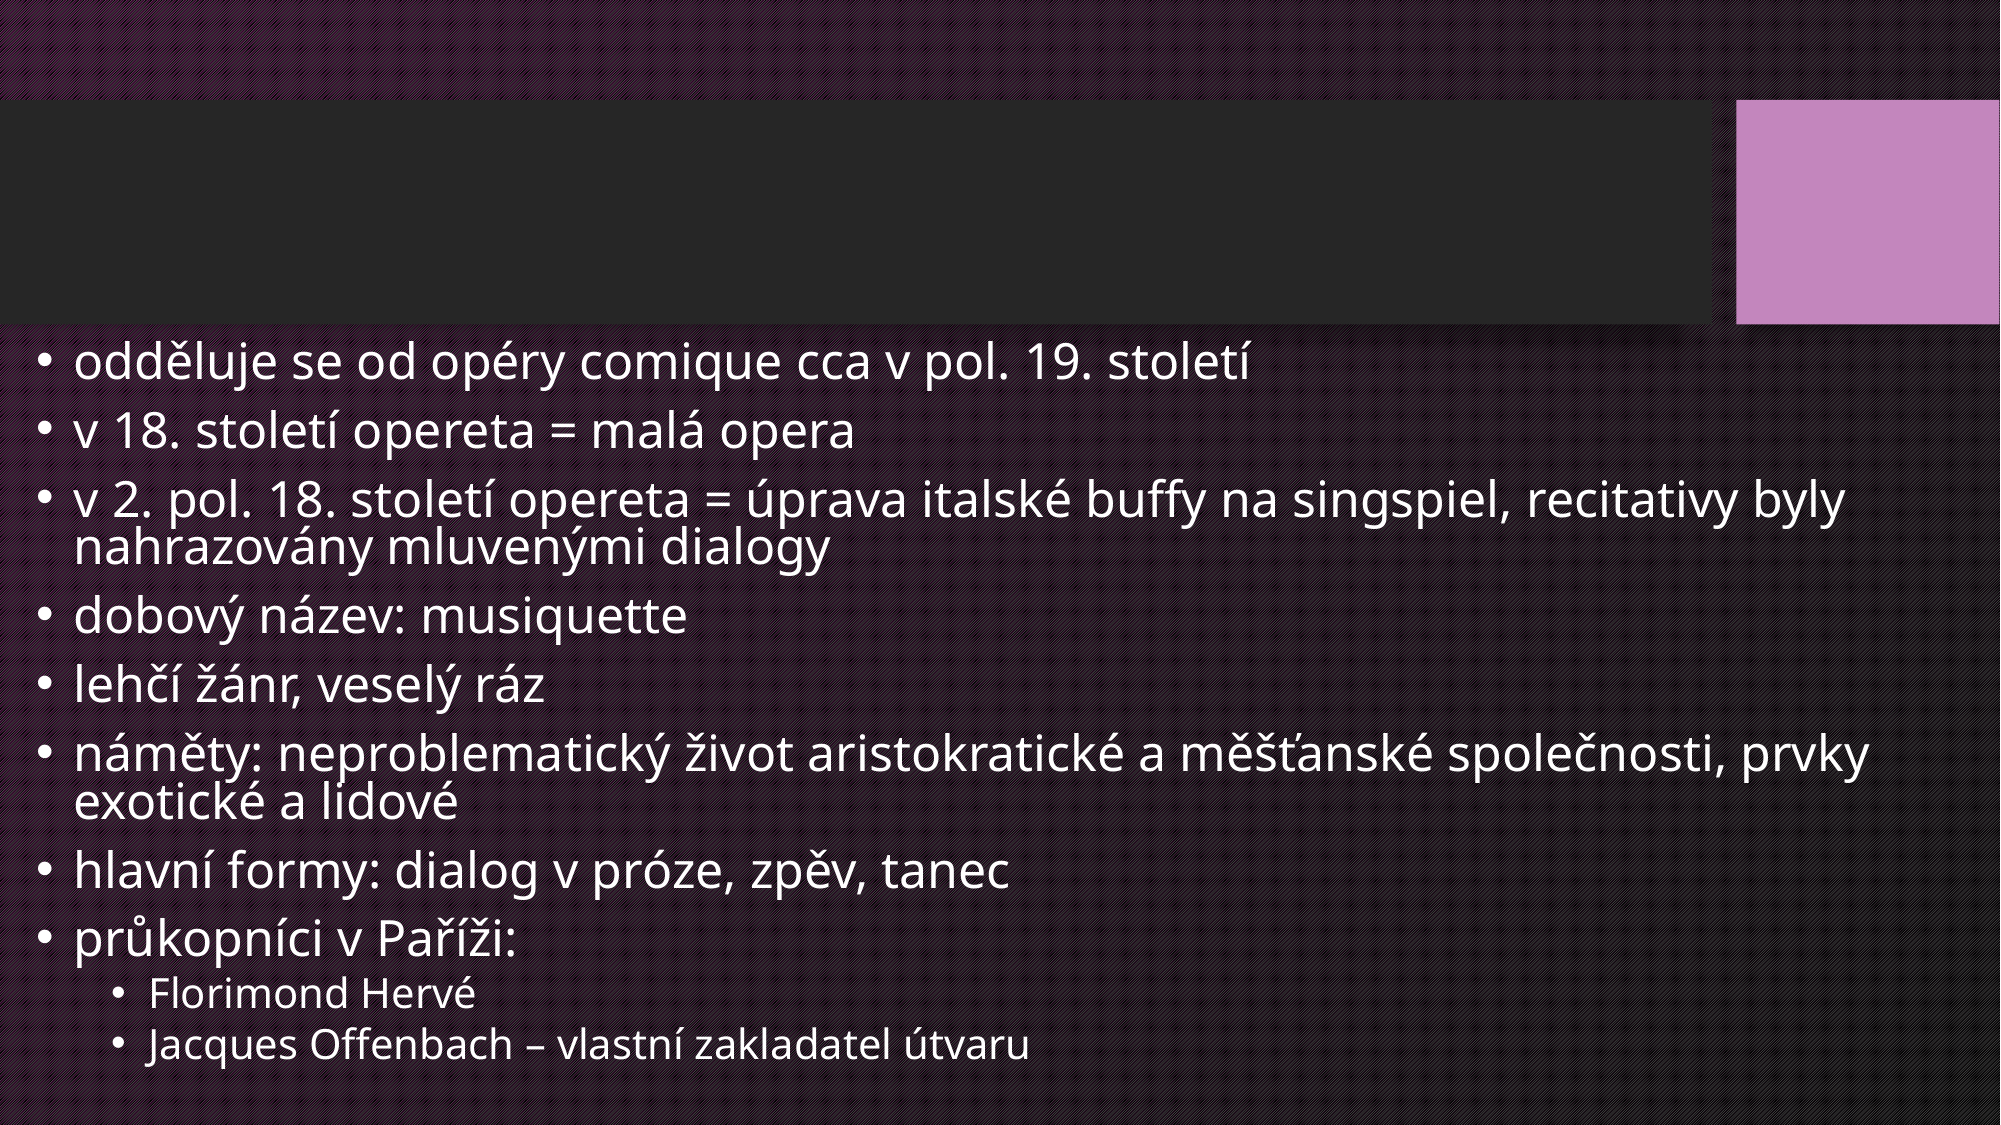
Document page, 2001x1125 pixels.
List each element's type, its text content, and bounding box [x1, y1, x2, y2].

picture [0, 0, 2000, 1125]
list odděluje se od opéry comique cca v pol. 19. století v 18. století opereta = malá opera v 2. pol. 18. století opereta = úprava italské buffy na singspiel, recitativy byly nahrazovány mluvenými dialogy dobový název: musiquette lehčí žánr, veselý ráz náměty: neproblematický život aristokratické a měšťanské společnosti, prvky exotické a lidové hlavní formy: dialog v próze, zpěv, tanec průkopníci v Paříži: Florimond Hervé Jacques Offenbach – vlastní zakladatel útvaru [20, 333, 1974, 1102]
